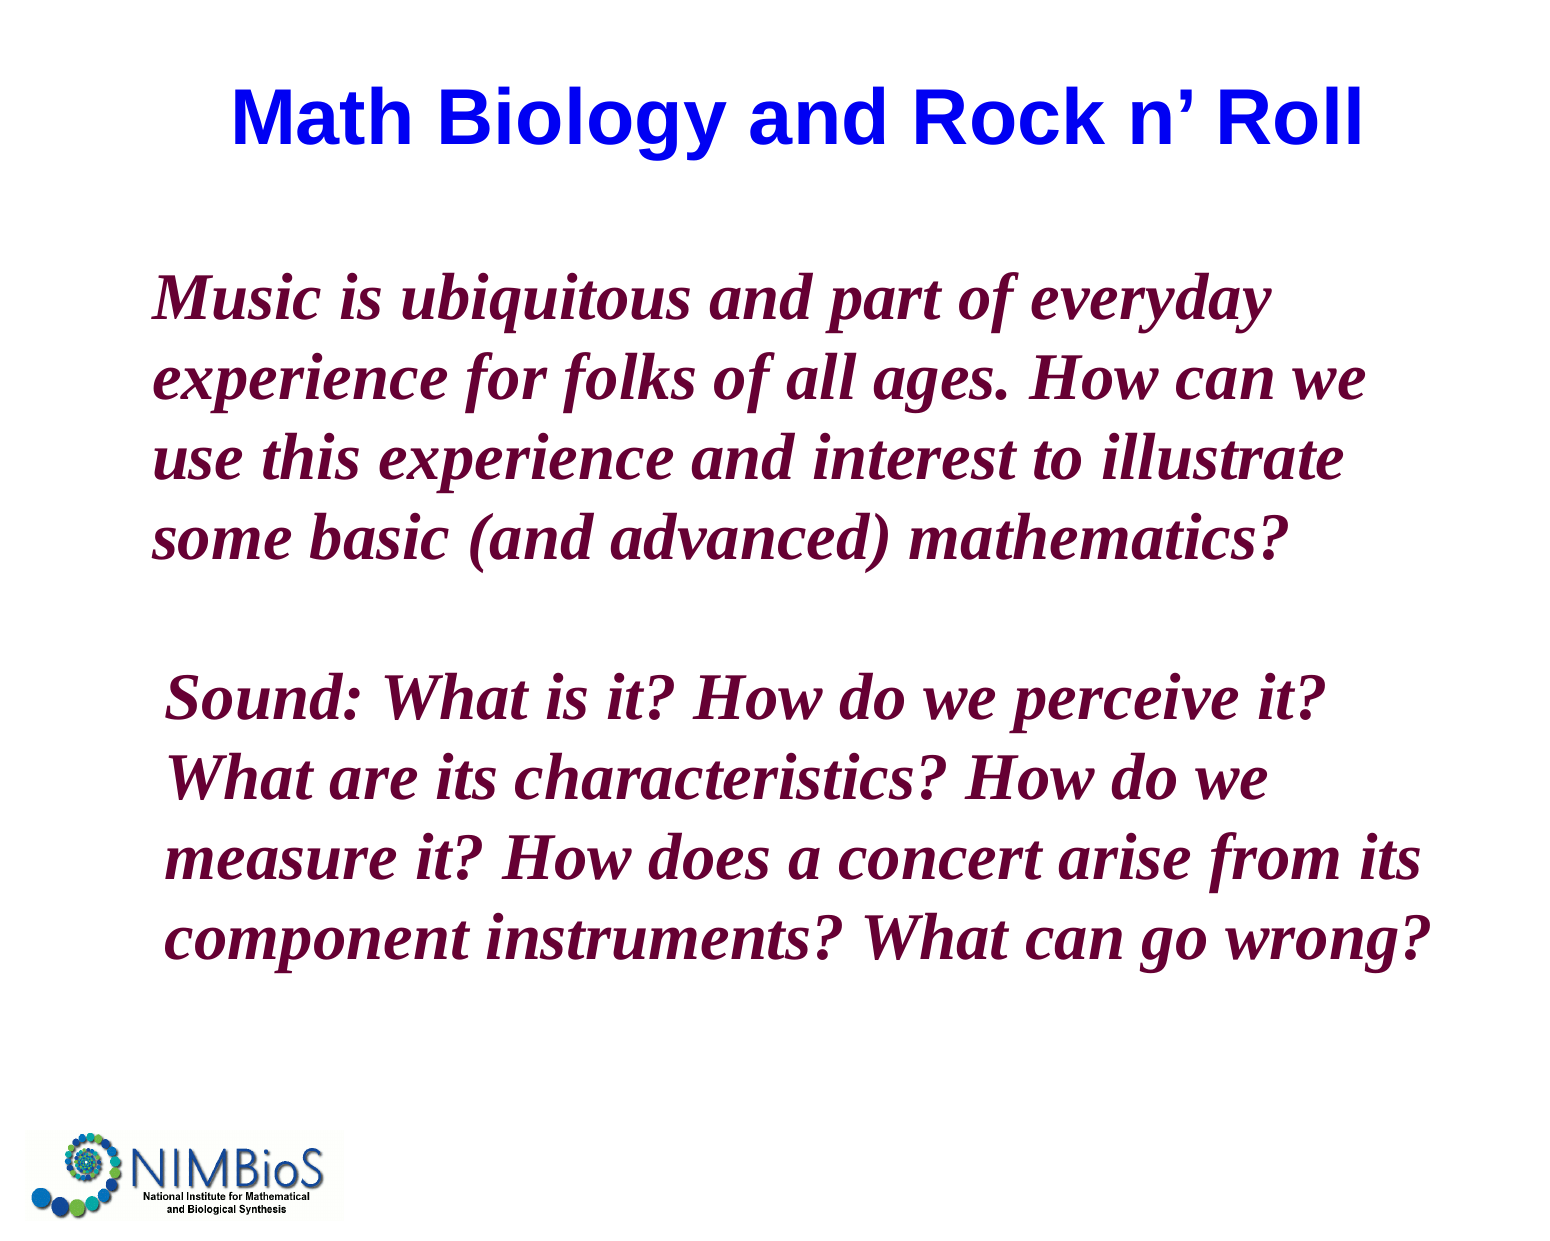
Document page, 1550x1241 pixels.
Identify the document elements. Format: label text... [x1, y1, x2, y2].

text_box Sound: What is it? How do we perceive it? What are its characteristics? How do we measure it? How does a concert arise from its component instruments? What can go wrong? [149, 645, 1488, 981]
title Math Biology and Rock n’ Roll [137, 37, 1438, 189]
text_box Music is ubiquitous and part of everyday experience for folks of all ages. How can we use this experience and interest to illustrate some basic (and advanced) mathematics? [137, 245, 1475, 581]
picture [25, 1130, 344, 1221]
